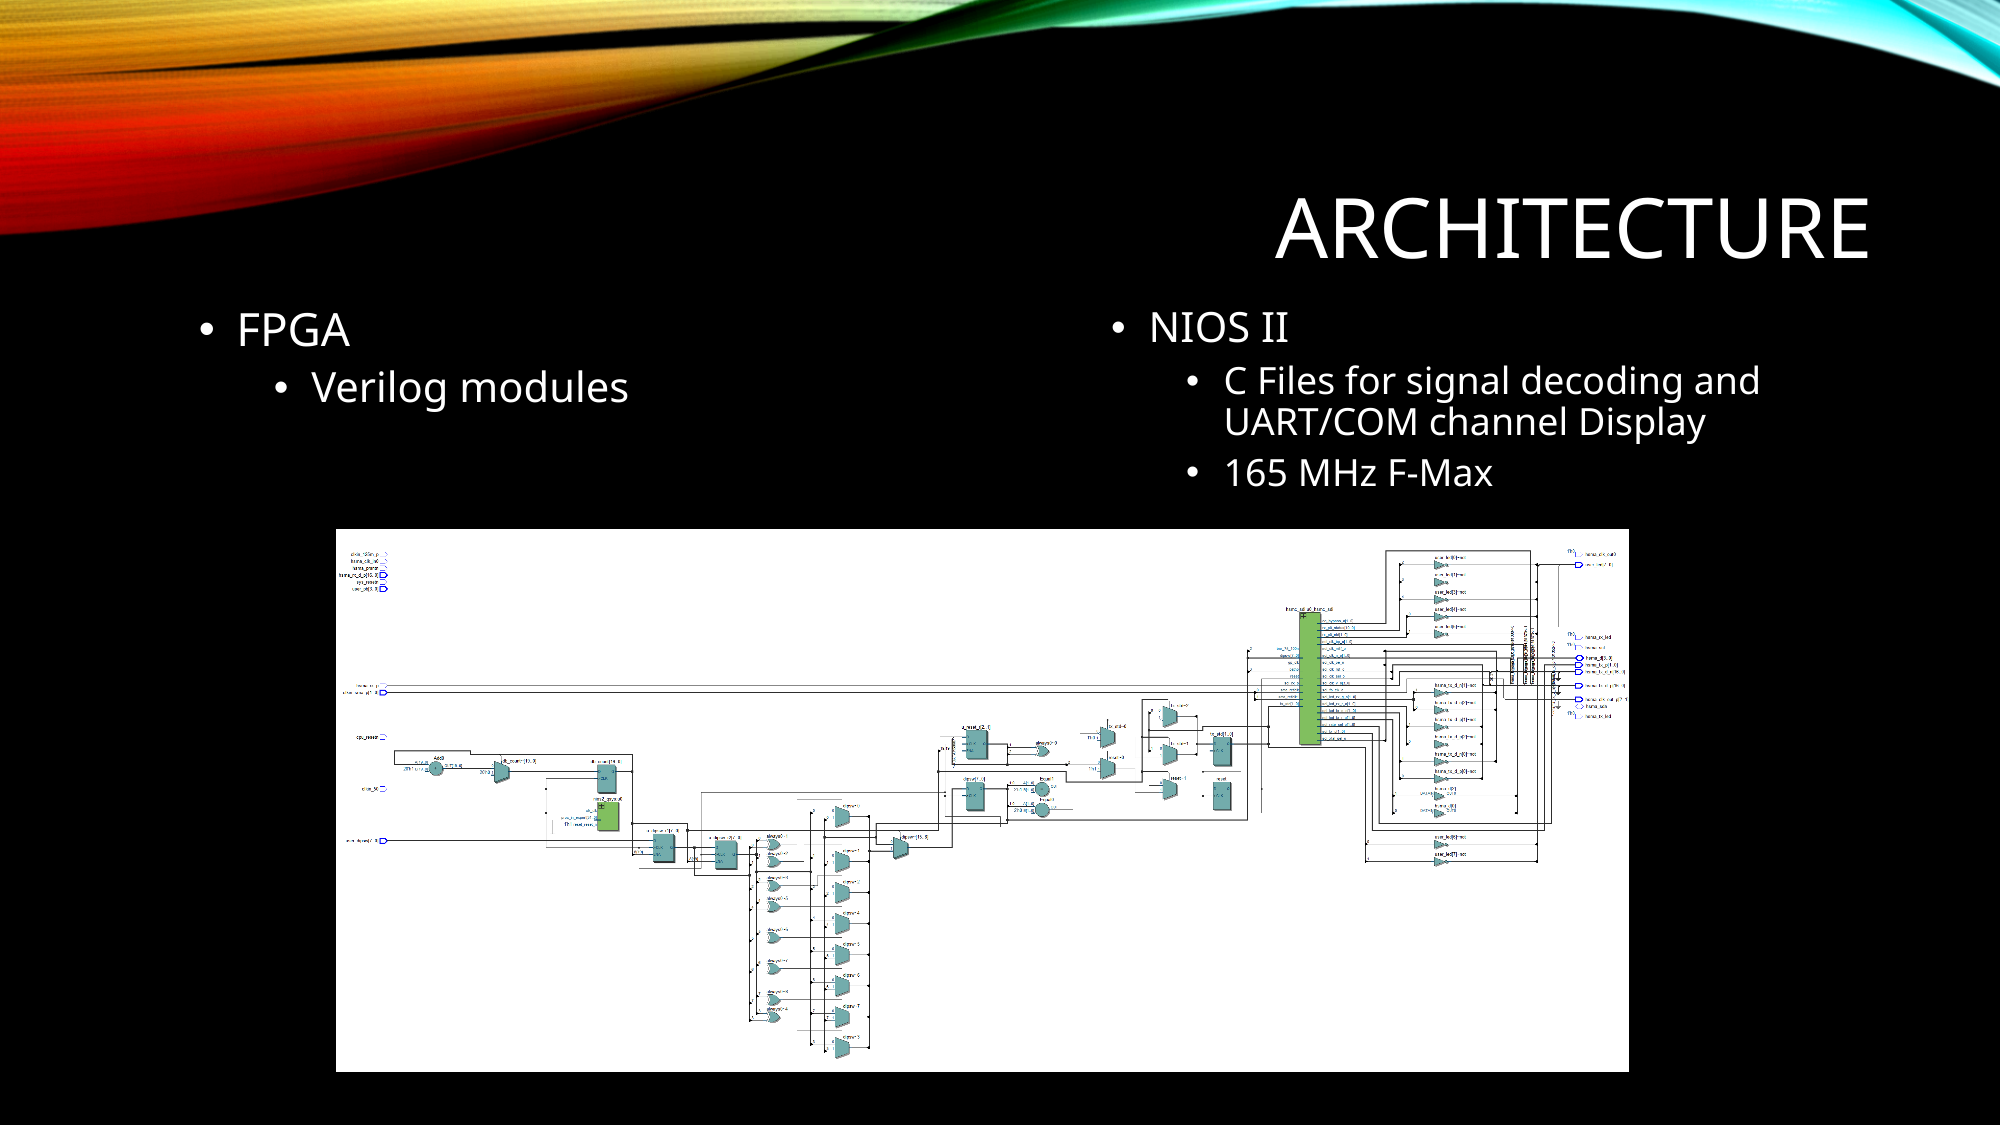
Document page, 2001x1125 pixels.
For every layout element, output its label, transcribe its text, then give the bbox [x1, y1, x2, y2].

list NIOS II C Files for signal decoding and UART/COM channel Display 165 MHz F-Max [1021, 299, 1897, 960]
title Architecture [474, 125, 1888, 338]
list FPGA Verilog modules [183, 299, 1009, 548]
picture [335, 529, 1629, 1072]
picture [0, 0, 2000, 237]
